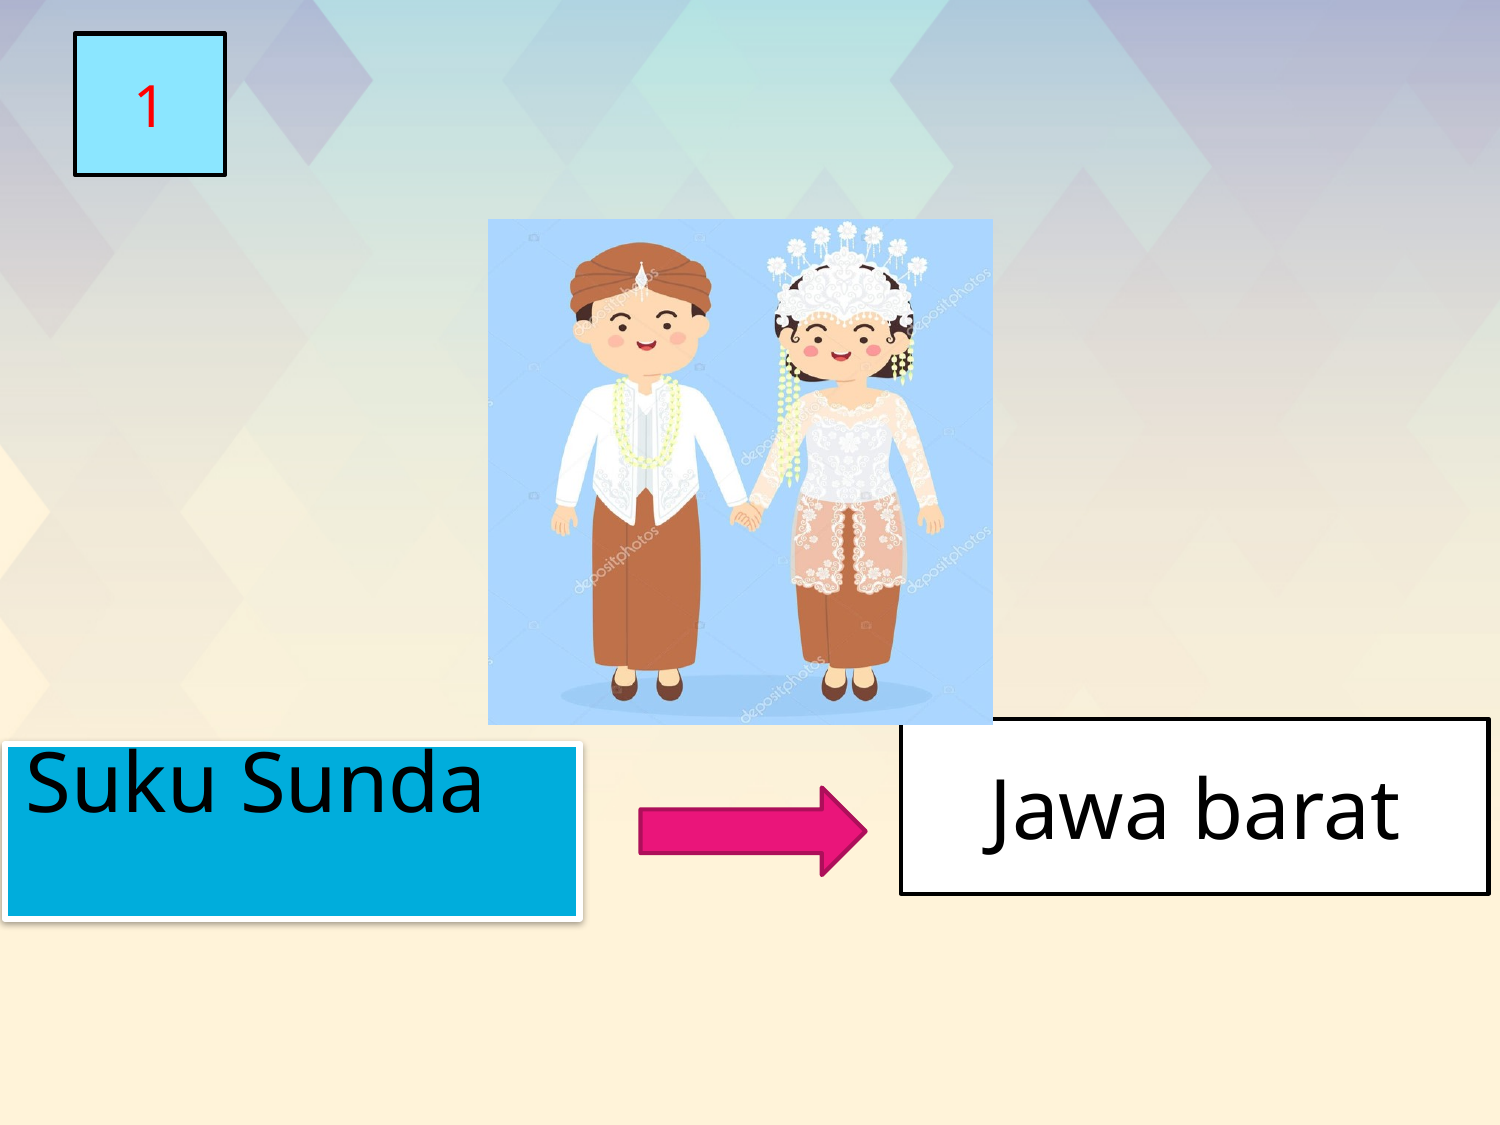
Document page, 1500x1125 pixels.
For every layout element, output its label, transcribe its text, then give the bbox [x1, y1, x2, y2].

text_box Jawa barat [899, 717, 1491, 896]
text_box [638, 785, 868, 877]
text_box [73, 223, 1402, 927]
text_box Suku Sunda [2, 741, 583, 922]
text_box 1 [73, 31, 227, 177]
picture [0, 0, 1500, 1125]
